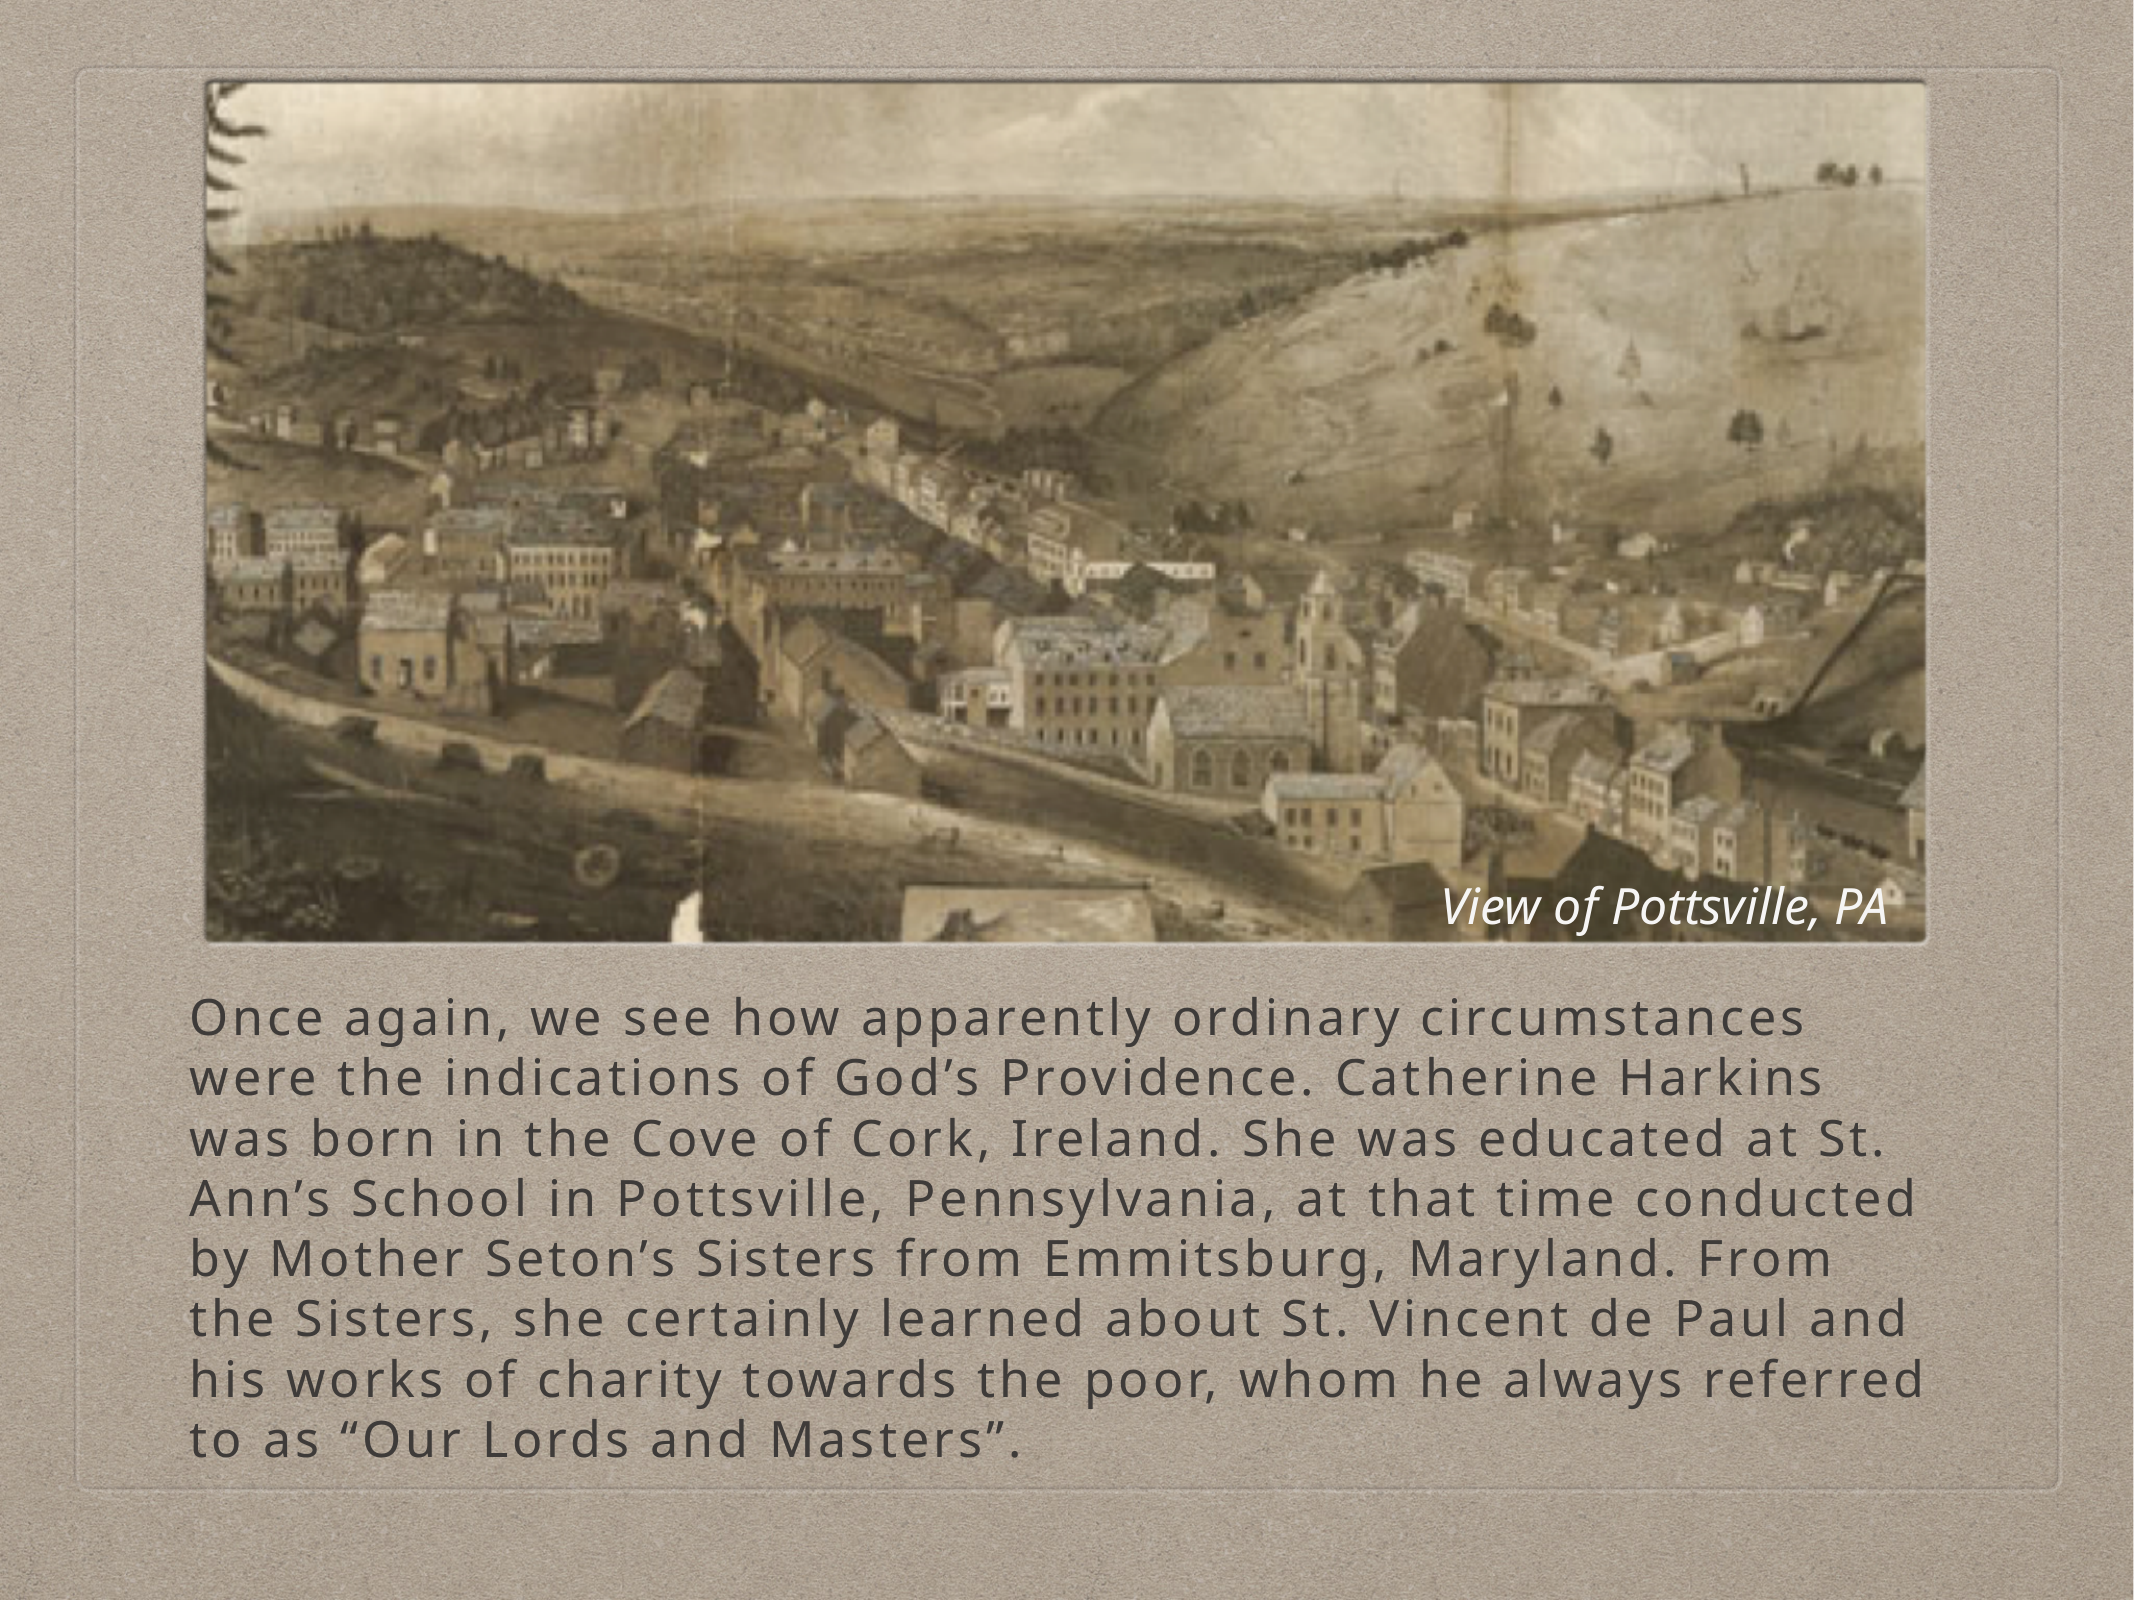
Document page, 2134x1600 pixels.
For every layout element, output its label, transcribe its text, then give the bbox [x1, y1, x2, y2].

picture [0, 0, 2134, 1600]
title Once again, we see how apparently ordinary circumstances were the indications of God’s Providence. Catherine Harkins was born in the Cove of Cork, Ireland. She was educated at St. Ann’s School in Pottsville, Pennsylvania, at that time conducted by Mother Seton’s Sisters from Emmitsburg, Maryland. From the Sisters, she certainly learned about St. Vincent de Paul and his works of charity towards the poor, whom he always referred to as “Our Lords and Masters”. [180, 970, 1953, 1483]
